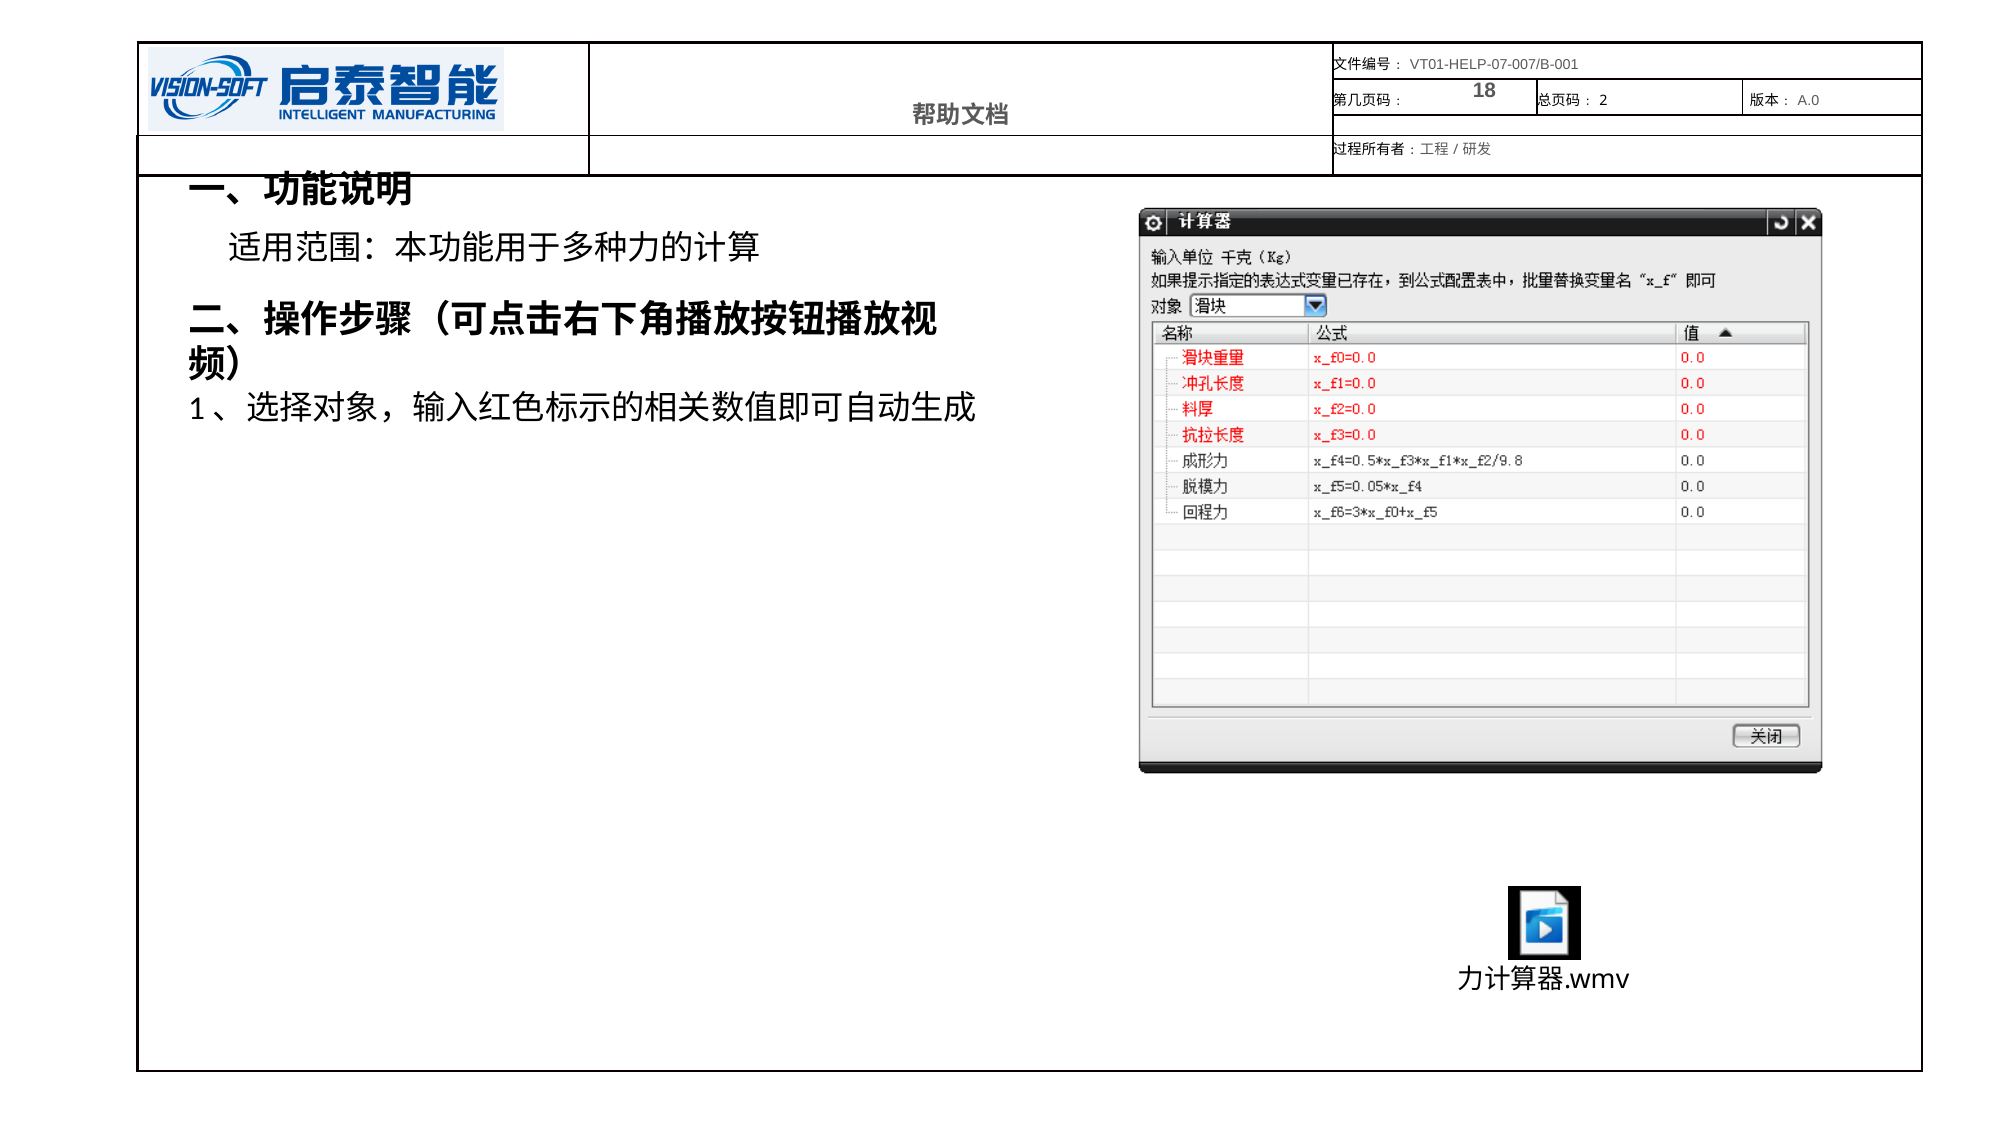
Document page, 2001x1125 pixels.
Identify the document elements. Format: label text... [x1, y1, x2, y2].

text_box 适用范围：本功能用于多种力的计算 [214, 218, 1003, 274]
text_box 一、功能说明 [173, 157, 558, 218]
picture [1130, 199, 1825, 776]
text_box 二、操作步骤（可点击右下角播放按钮播放视频） [173, 287, 1028, 379]
text_box 1、选择对象，输入红色标示的相关数值即可自动生成 [173, 379, 1090, 434]
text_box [1435, 886, 1652, 1009]
picture [148, 47, 504, 131]
